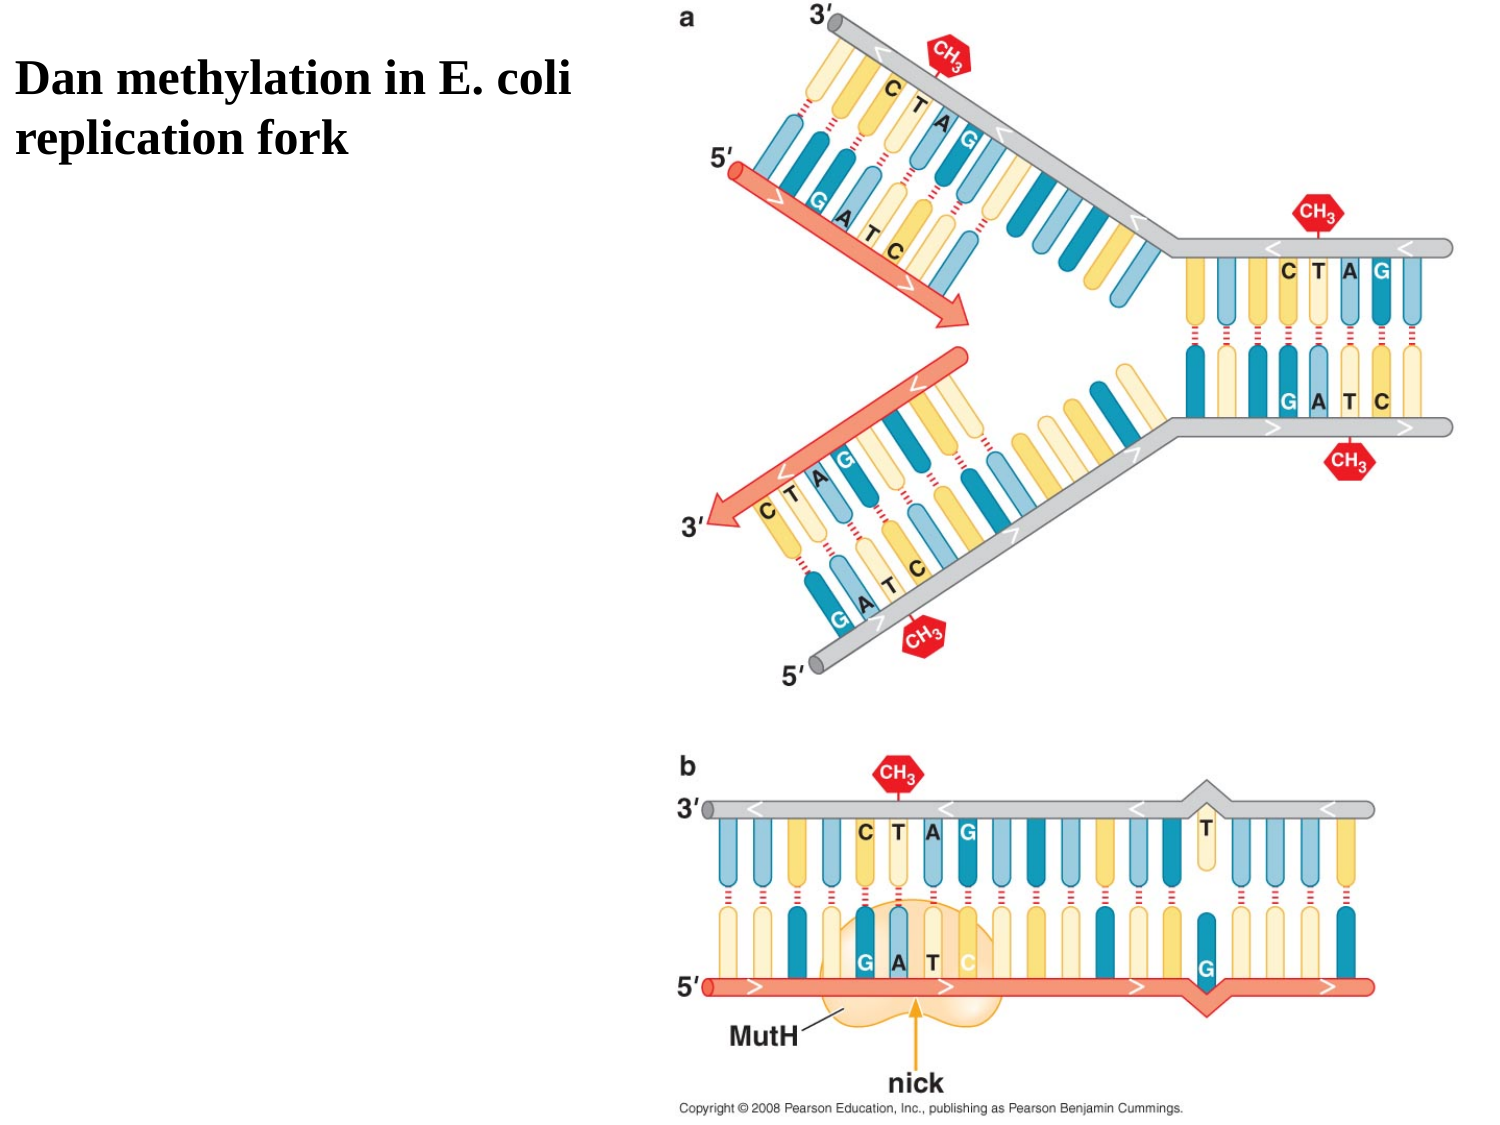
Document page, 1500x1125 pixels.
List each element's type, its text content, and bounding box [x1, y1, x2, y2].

text_box Dan methylation in E. coli replication fork [0, 37, 638, 173]
picture [674, 0, 1458, 1125]
